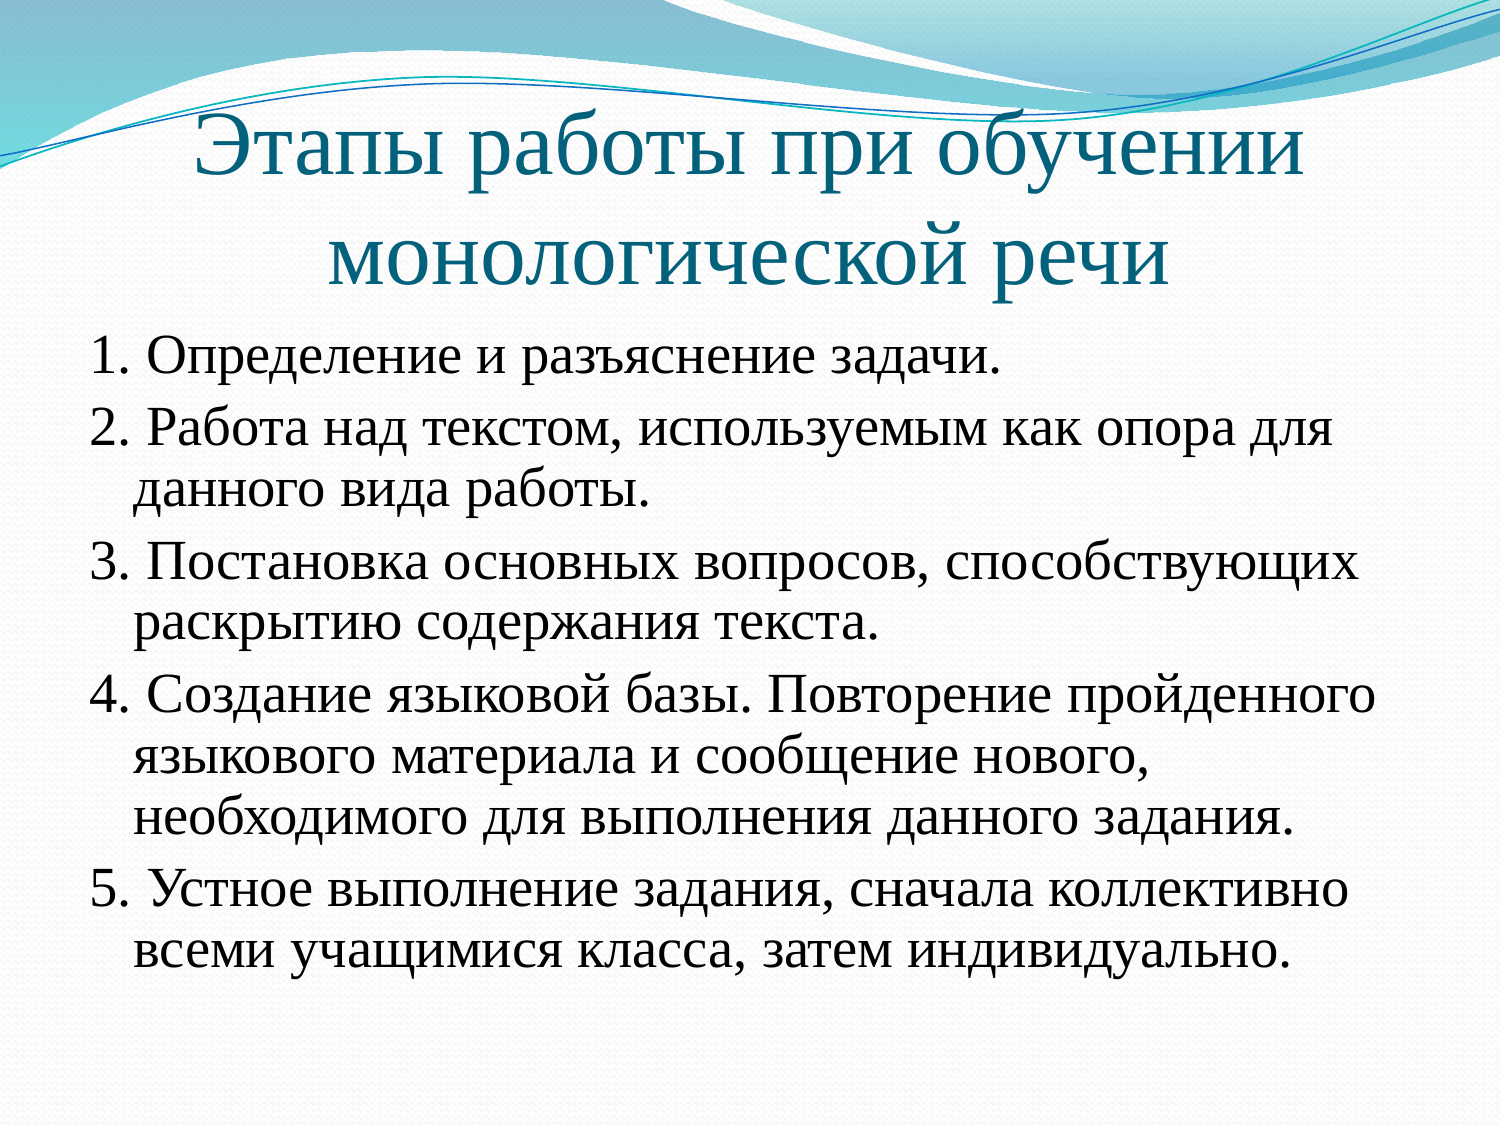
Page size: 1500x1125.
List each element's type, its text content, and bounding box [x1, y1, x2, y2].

list 1. Определение и разъяснение задачи. 2. Работа над текстом, используемым как опора для данного вида работы. 3. Постановка основных вопросов, способствующих раскрытию содержания текста. 4. Создание языковой базы. Повторение пройденного языкового материала и сообщение нового, необходимого для выполнения данного задания. 5. Устное выполнение задания, сначала коллективно всеми учащимися класса, затем индивидуально. [75, 317, 1425, 1038]
title Этапы работы при обучении монологической речи [75, 115, 1425, 303]
